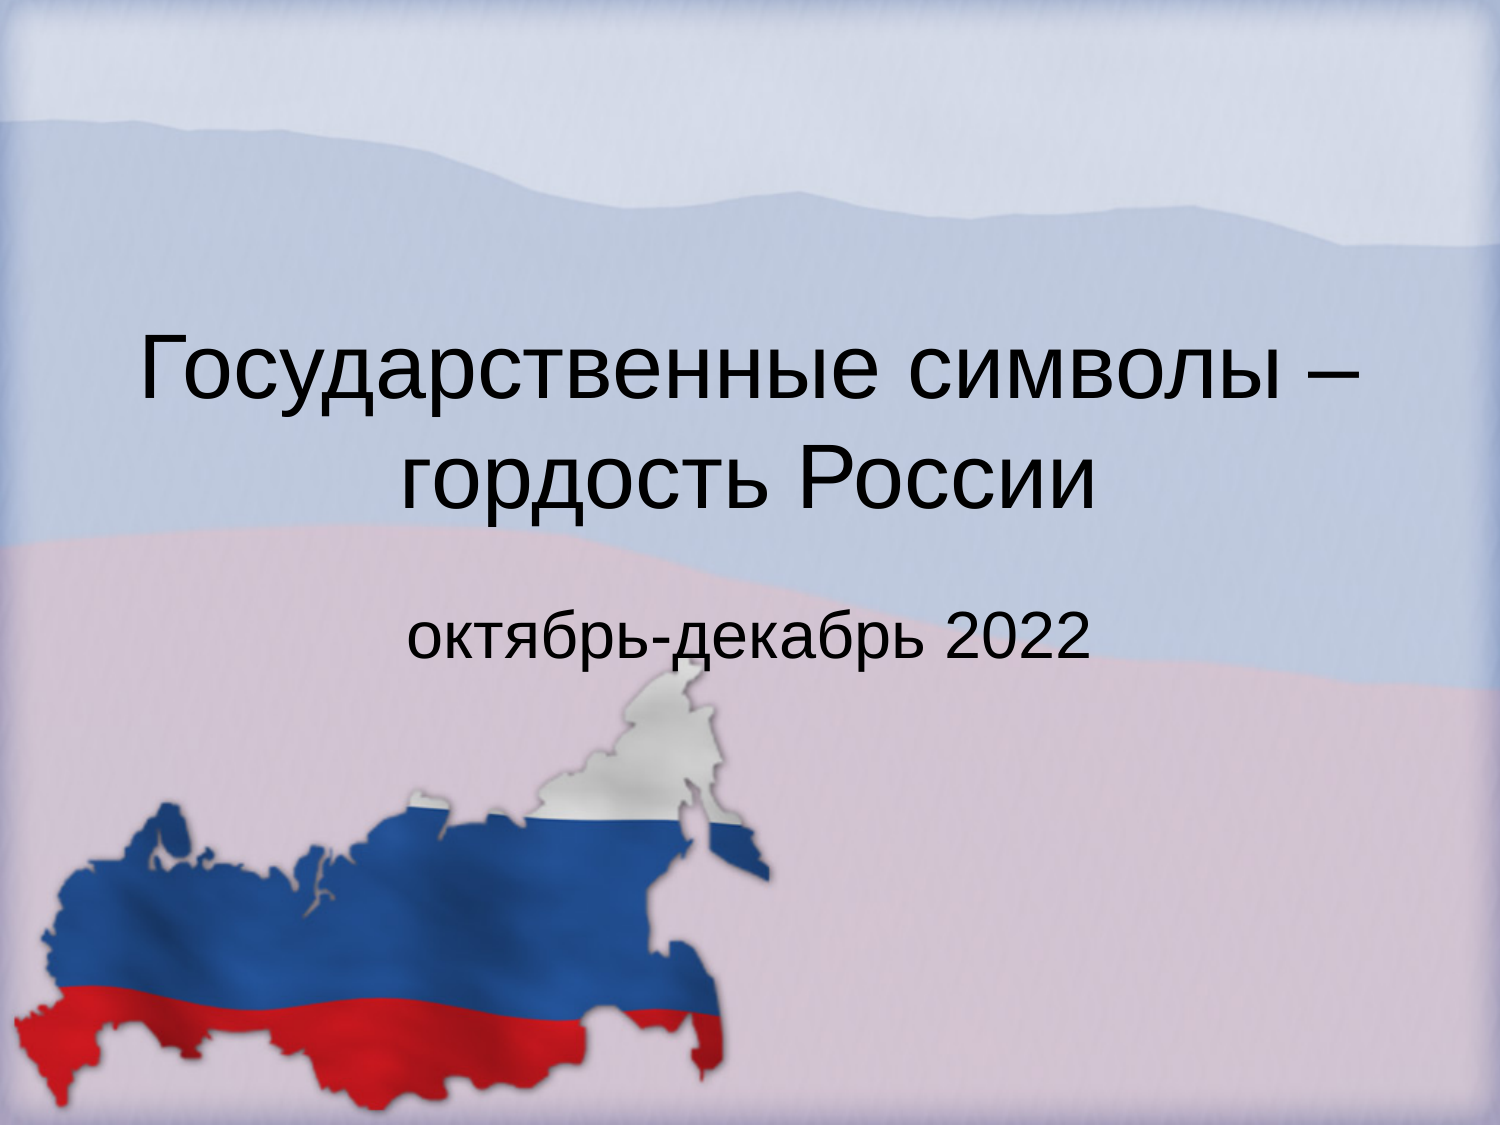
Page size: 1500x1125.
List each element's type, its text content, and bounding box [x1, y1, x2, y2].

subtitle октябрь-декабрь 2022 [224, 584, 1276, 873]
title Государственные символы – гордость России [112, 296, 1388, 538]
picture [0, 0, 1500, 1125]
